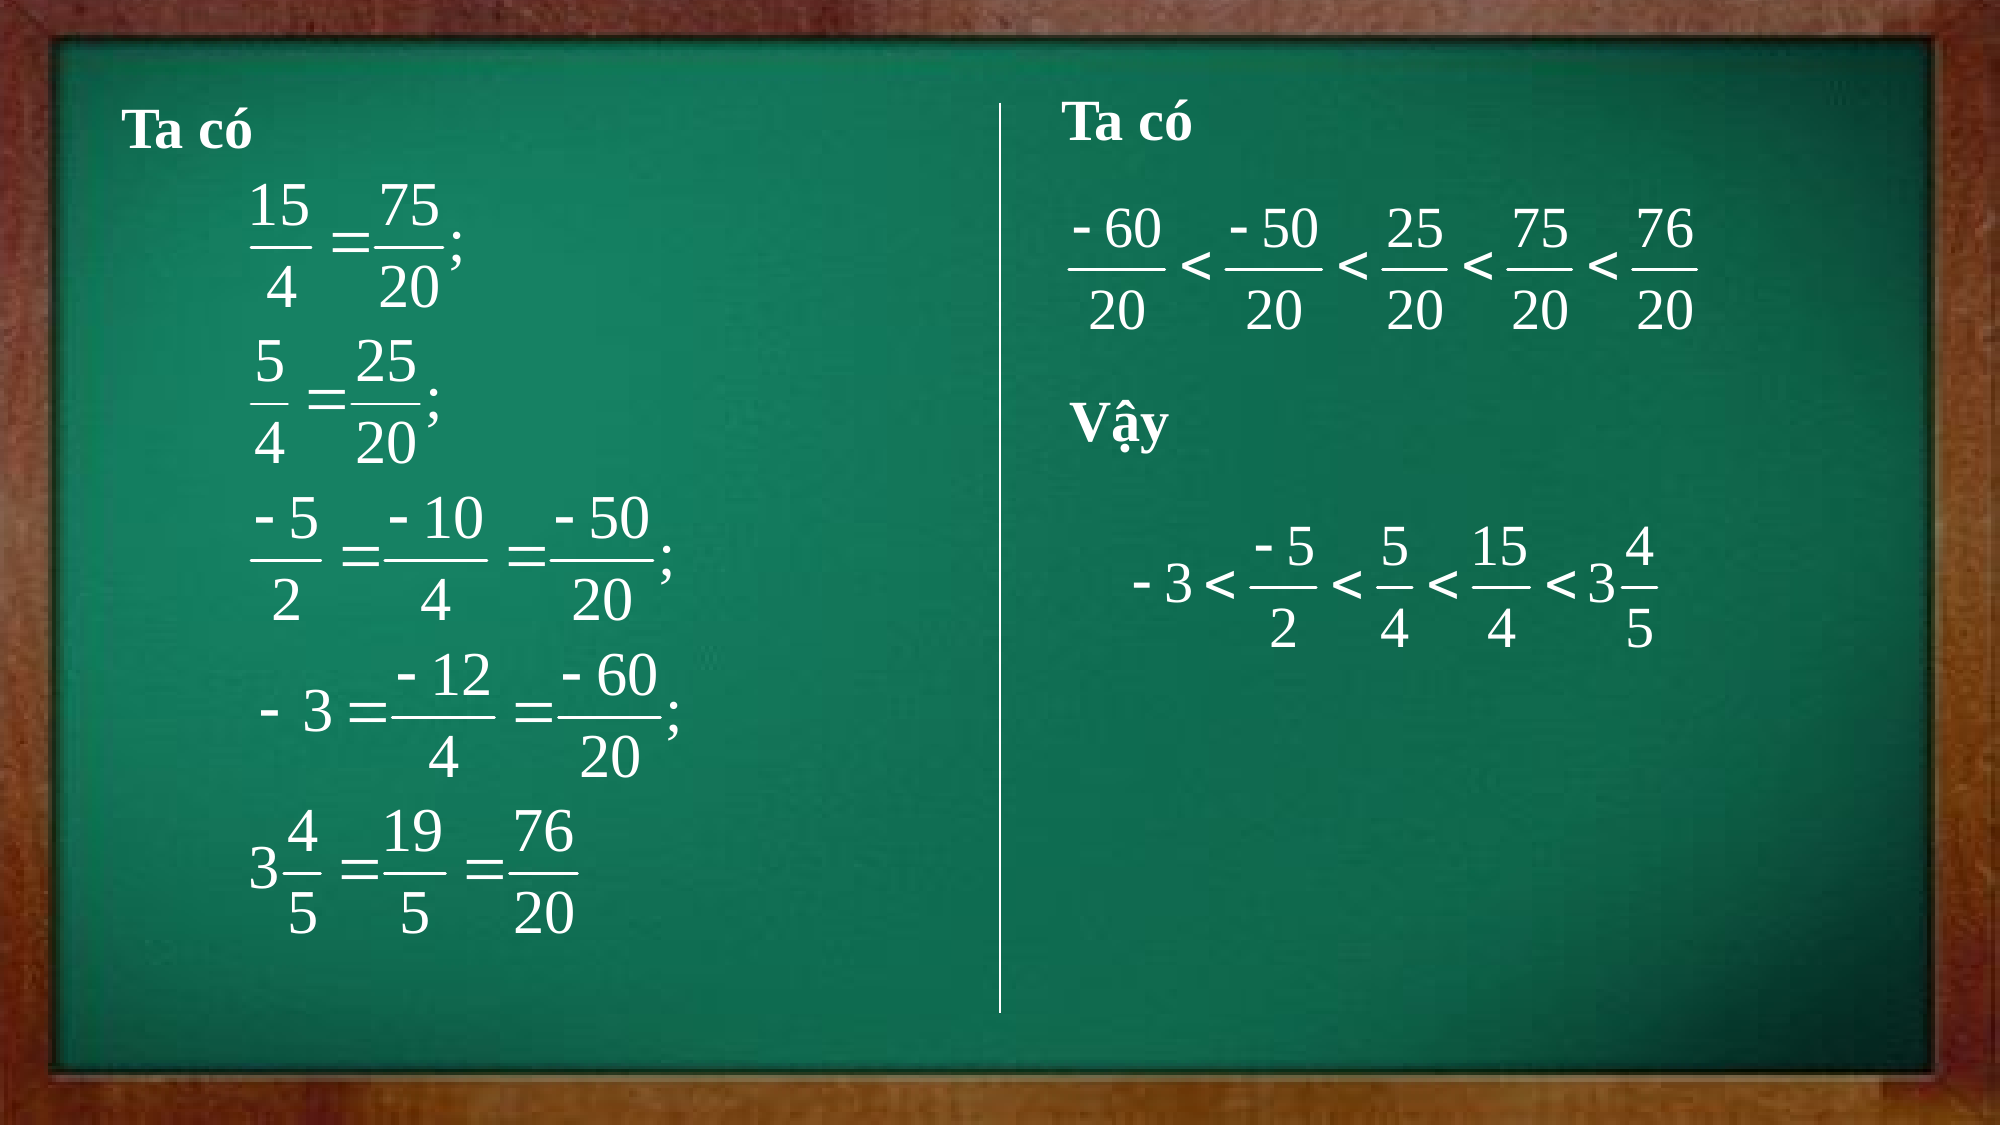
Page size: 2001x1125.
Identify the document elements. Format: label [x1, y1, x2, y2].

text_box [1064, 198, 1703, 337]
text_box [246, 175, 704, 940]
picture [0, 0, 2000, 1125]
text_box [1129, 516, 1663, 655]
